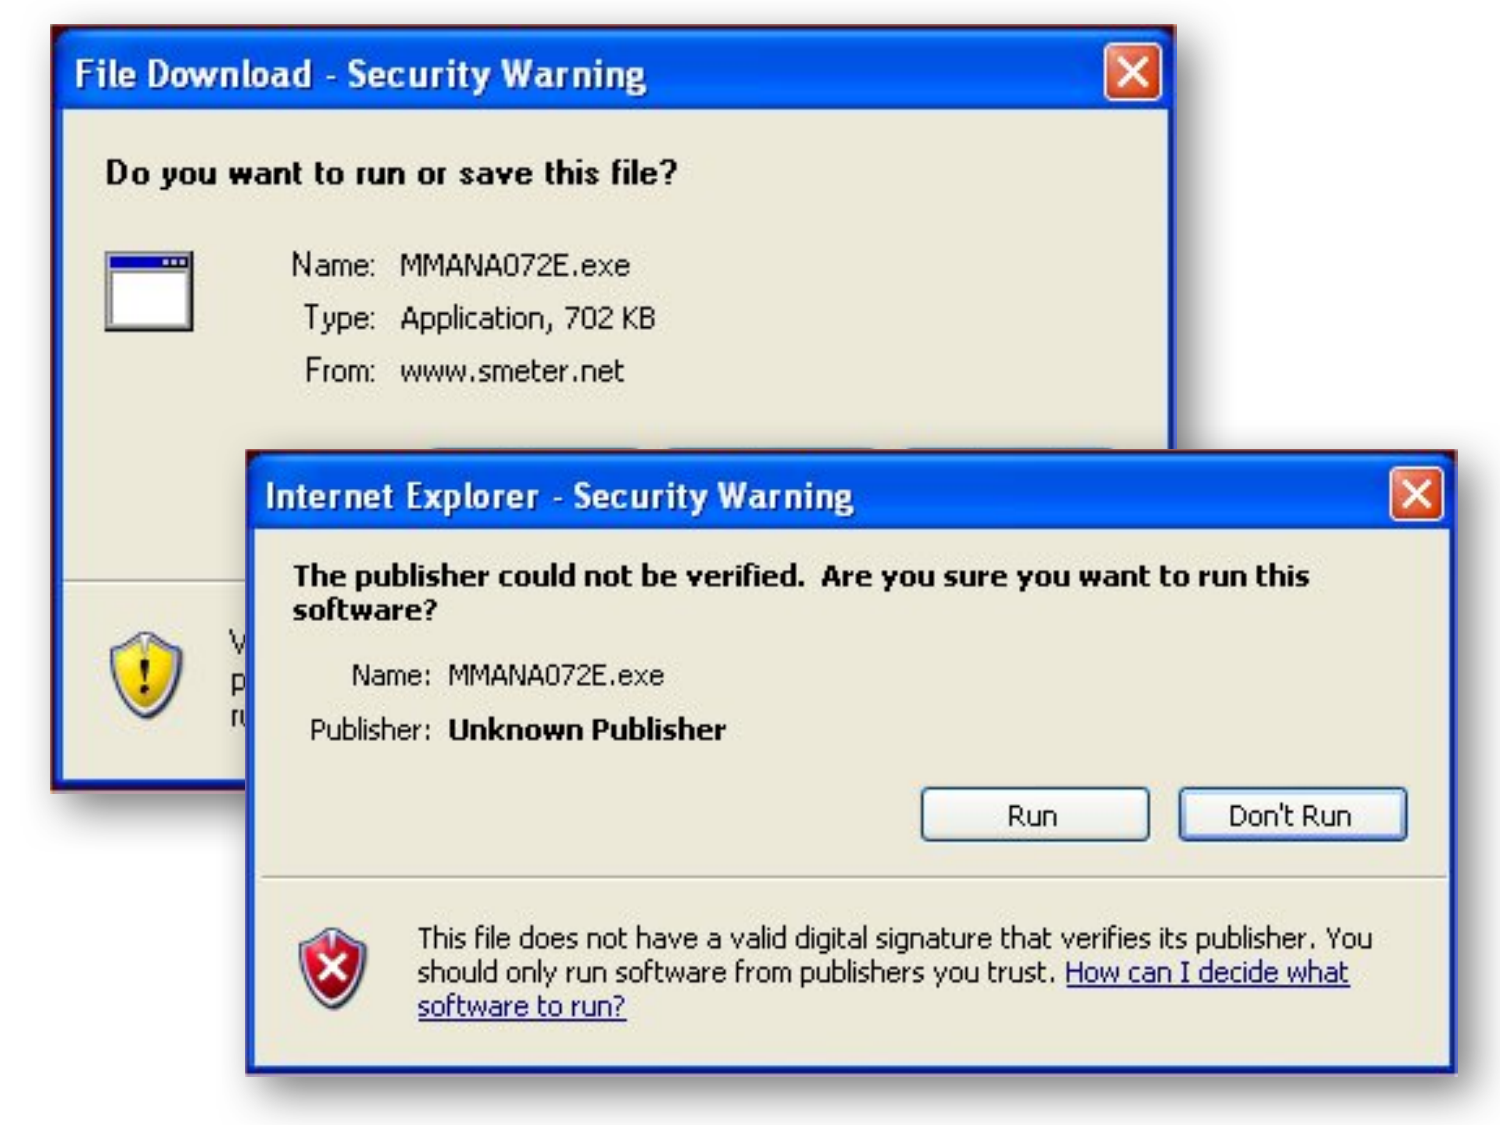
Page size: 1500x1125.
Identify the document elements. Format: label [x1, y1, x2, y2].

picture [49, 24, 1458, 1077]
